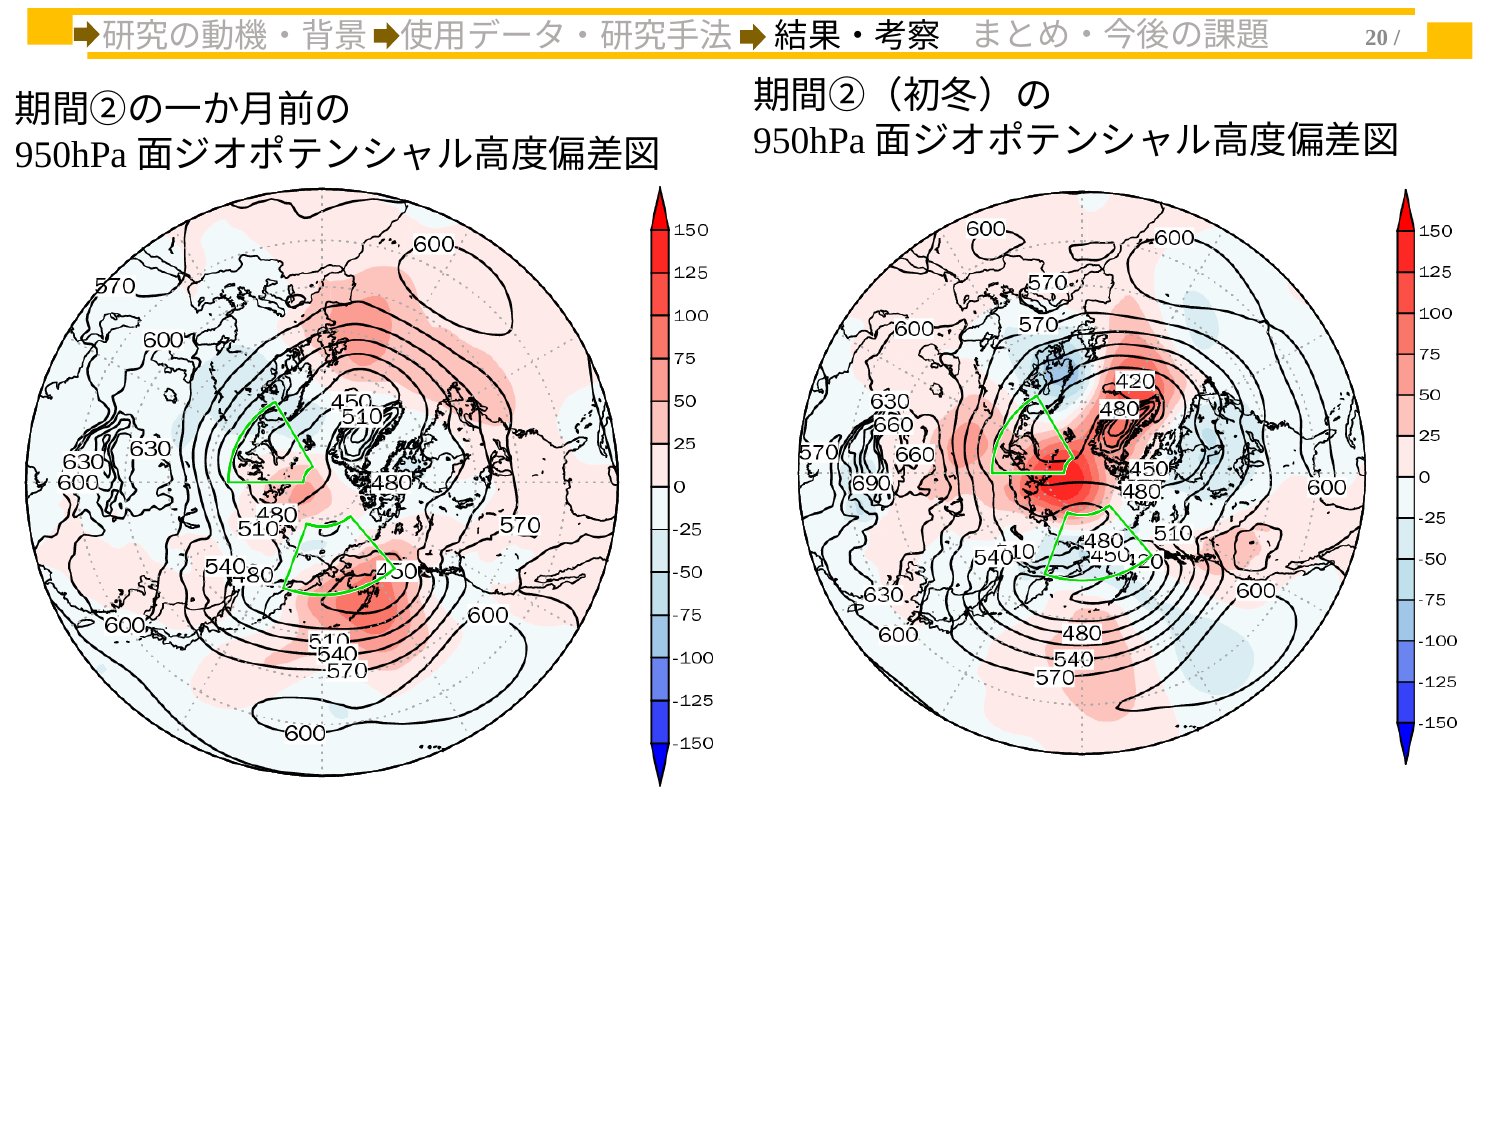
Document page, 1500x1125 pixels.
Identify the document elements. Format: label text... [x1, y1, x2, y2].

text_box 期間②（初冬）の 950hPa面ジオポテンシャル高度偏差図 [738, 64, 1440, 169]
text_box 期間②の一か月前の 950hPa面ジオポテンシャル高度偏差図 [0, 77, 678, 183]
slide_number 20 / [1311, 19, 1422, 54]
picture [19, 183, 718, 793]
picture [790, 183, 1470, 771]
